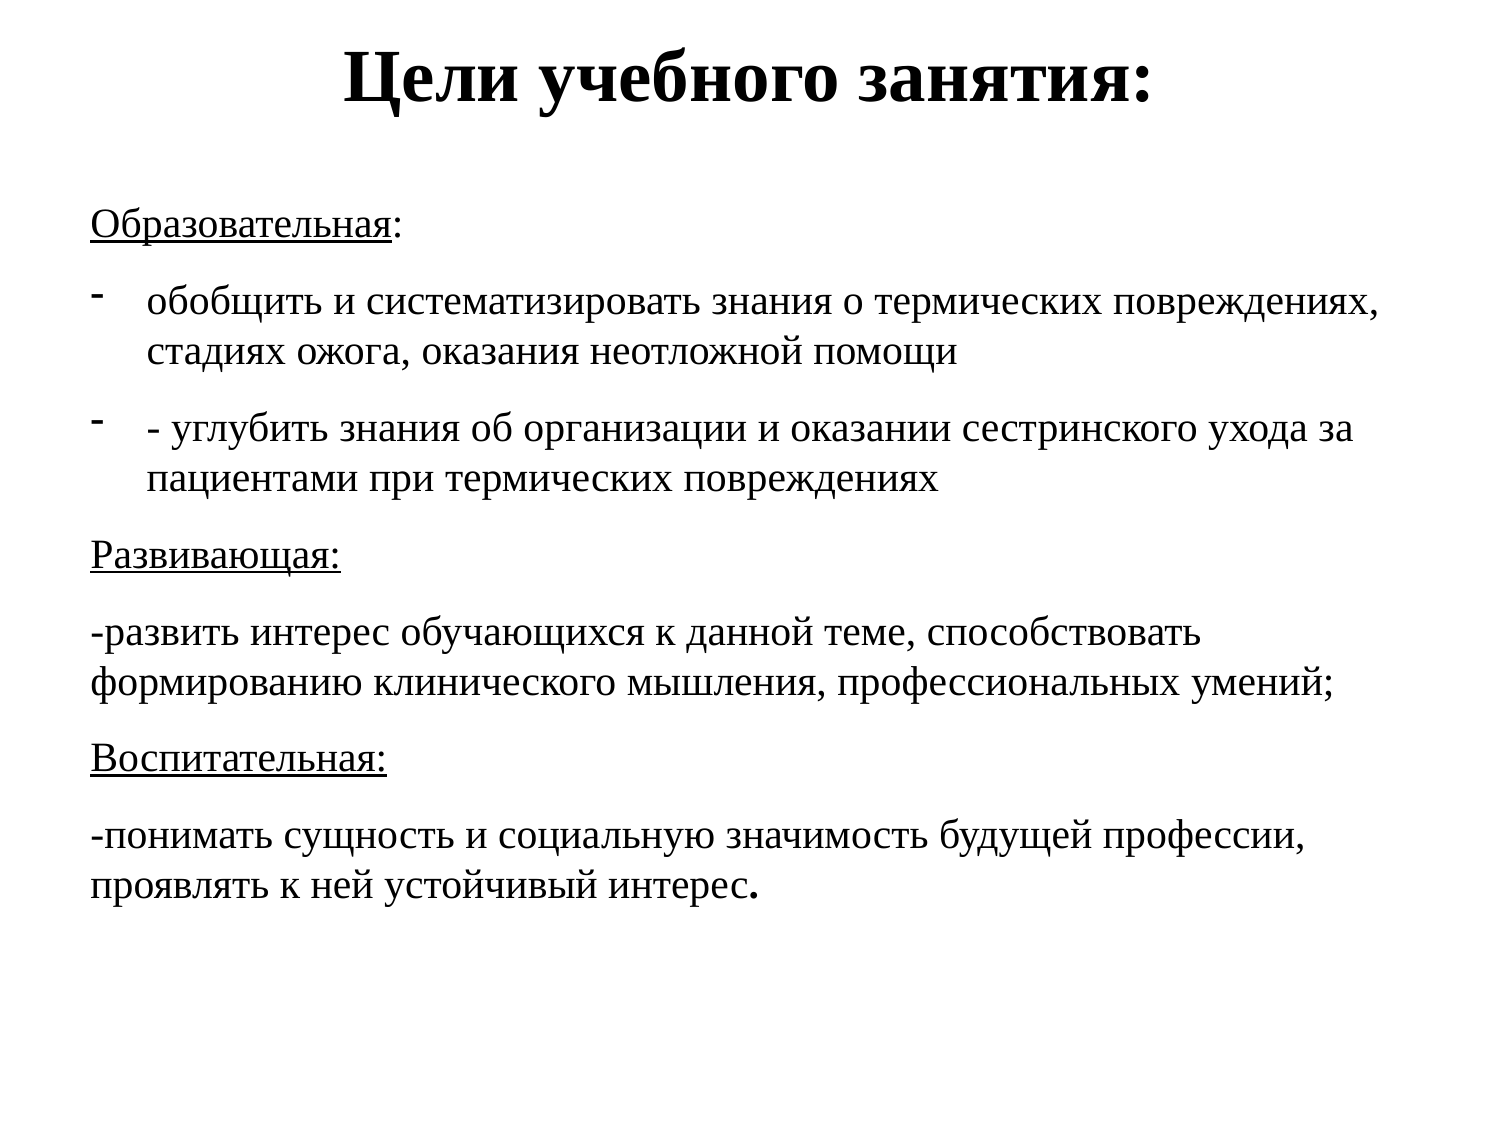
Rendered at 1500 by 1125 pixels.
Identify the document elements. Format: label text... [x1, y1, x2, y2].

title Цели учебного занятия: [135, 35, 1365, 196]
list Образовательная: обобщить и систематизировать знания о термических повреждениях, стадиях ожога, оказания неотложной помощи - углубить знания об организации и оказании сестринского ухода за пациентами при термических повреждениях Развивающая: -развить интерес обучающихся к данной теме, способствовать формированию клинического мышления, профессиональных умений; Воспитательная: -понимать сущность и социальную значимость будущей профессии, проявлять к ней устойчивый интерес. [90, 196, 1419, 1083]
